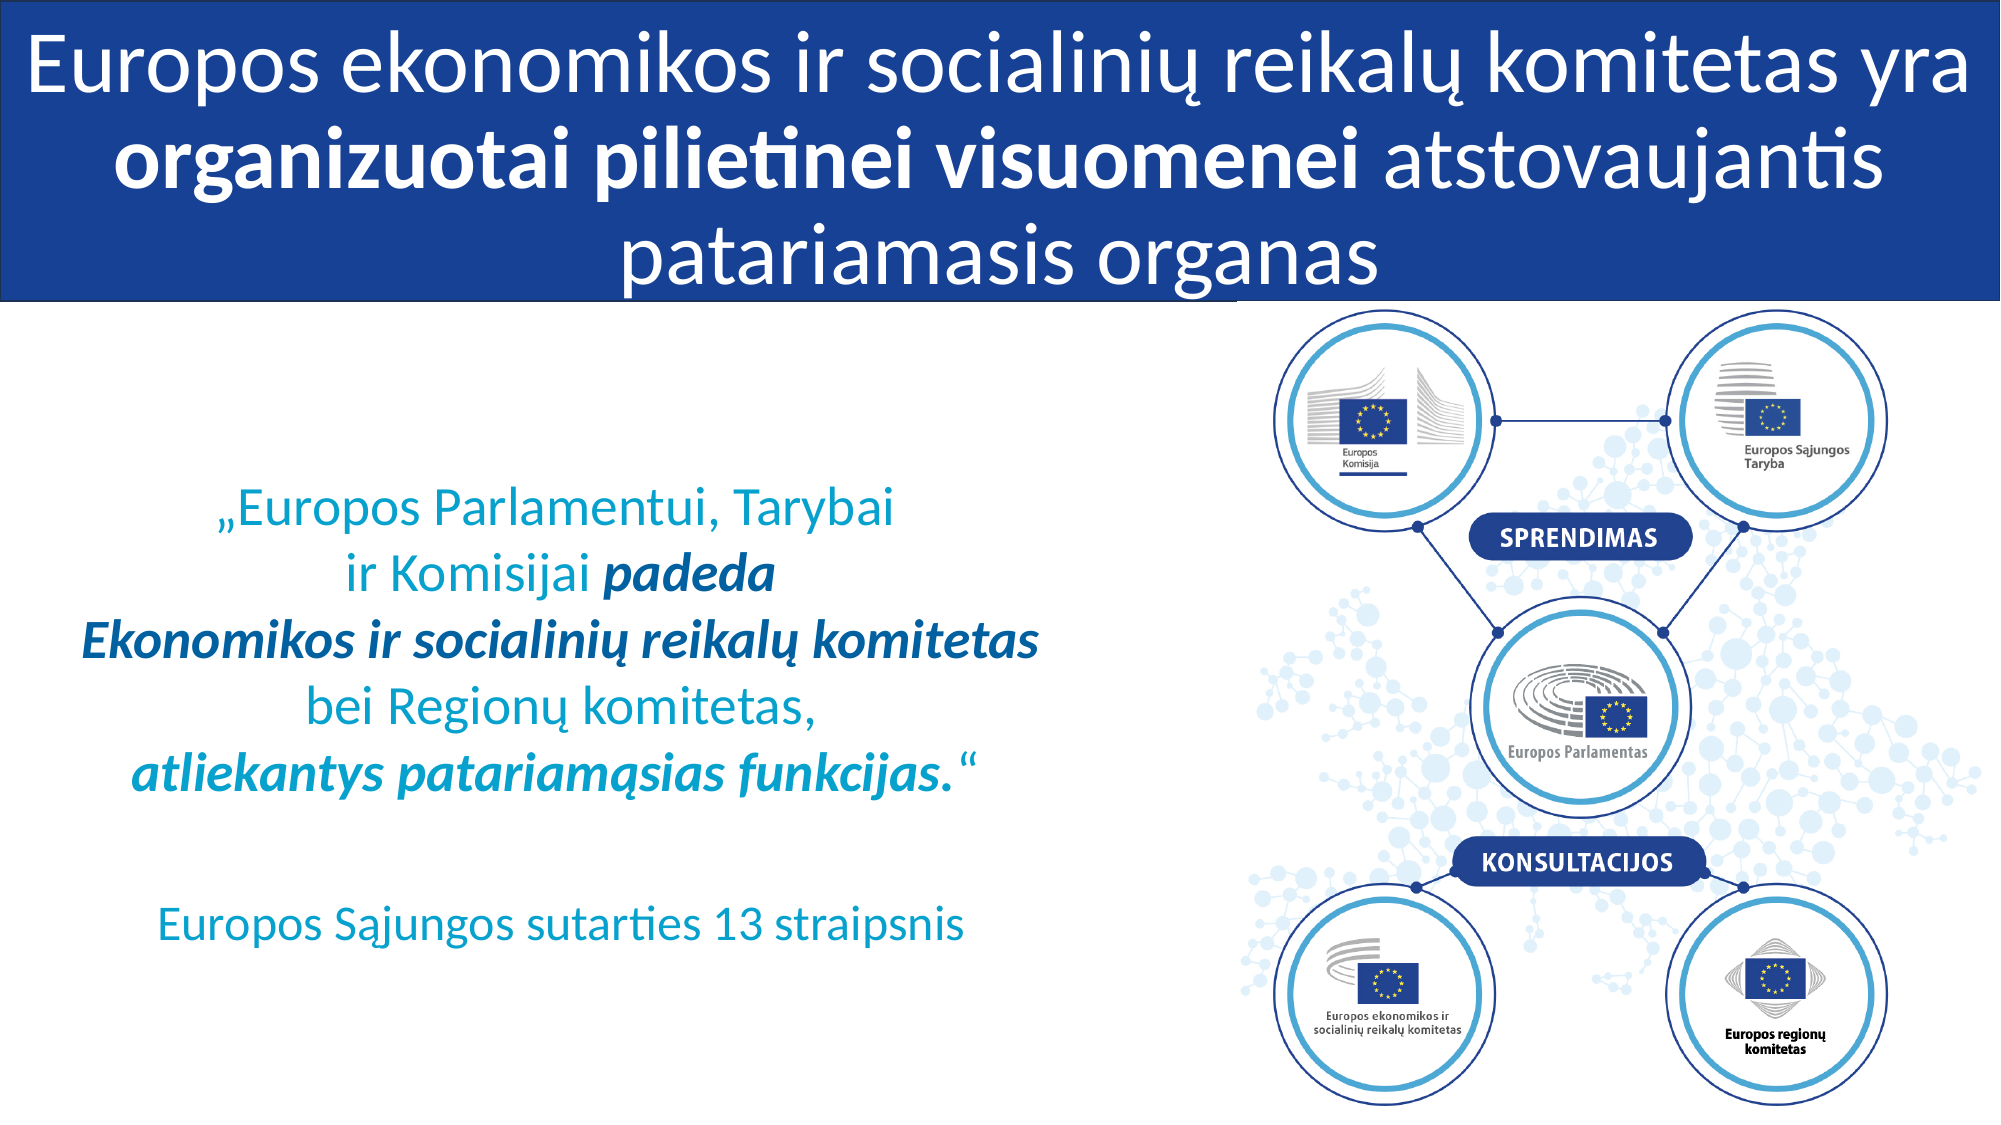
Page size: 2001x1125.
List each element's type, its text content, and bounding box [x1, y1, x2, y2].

text_box [0, 0, 2000, 76]
title Europos ekonomikos ir socialinių reikalų komitetas yra organizuotai pilietinei visuomenei atstovaujantis patariamasis organas [0, 76, 2000, 349]
picture [1237, 300, 2000, 1125]
text_box „Europos Parlamentui, Tarybai ir Komisijai padeda Ekonomikos ir socialinių reikalų komitetas bei Regionų komitetas, atliekantys patariamąsias funkcijas.“ Europos Sąjungos sutarties 13 straipsnis [41, 462, 1081, 911]
